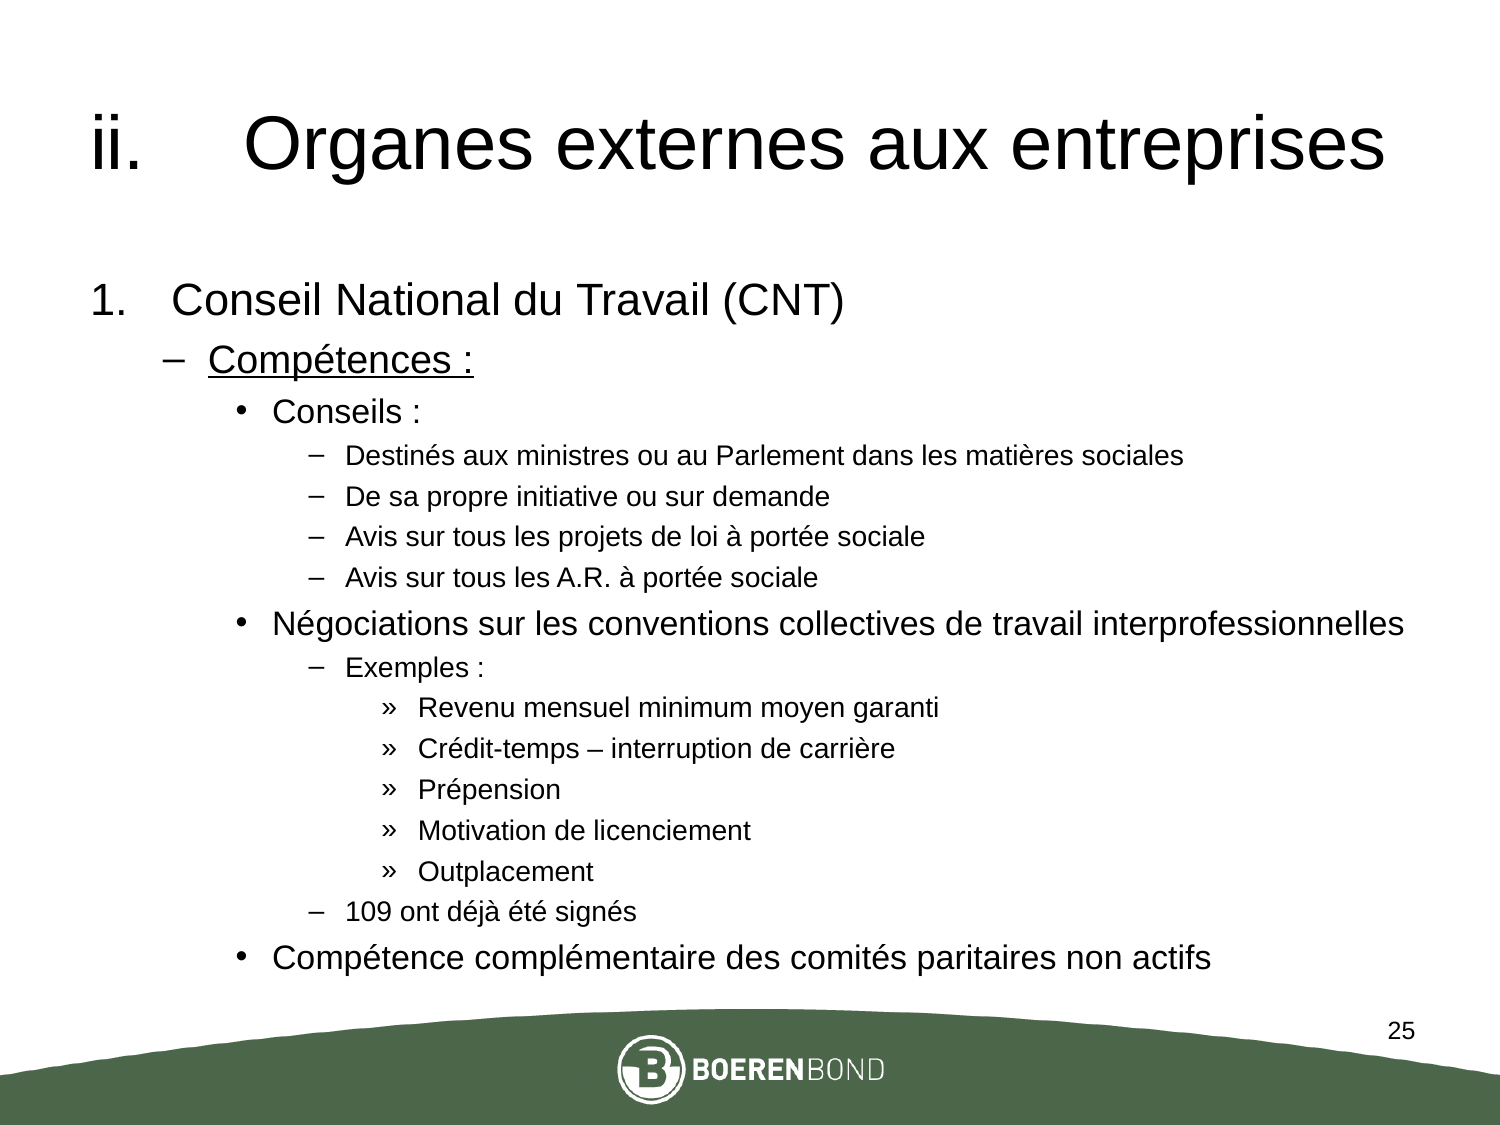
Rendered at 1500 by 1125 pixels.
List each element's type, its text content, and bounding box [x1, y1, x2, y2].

picture [0, 1009, 1500, 1125]
slide_number 25 [1080, 999, 1431, 1060]
list Conseil National du Travail (CNT) Compétences : Conseils : Destinés aux ministres ou au Parlement dans les matières sociales De sa propre initiative ou sur demande Avis sur tous les projets de loi à portée sociale Avis sur tous les A.R. à portée sociale Négociations sur les conventions collectives de travail interprofessionnelles Exemples : Revenu mensuel minimum moyen garanti Crédit-temps – interruption de carrière Prépension Motivation de licenciement Outplacement 109 ont déjà été signés Compétence complémentaire des comités paritaires non actifs [75, 262, 1425, 1005]
title Organes externes aux entreprises [75, 45, 1425, 233]
